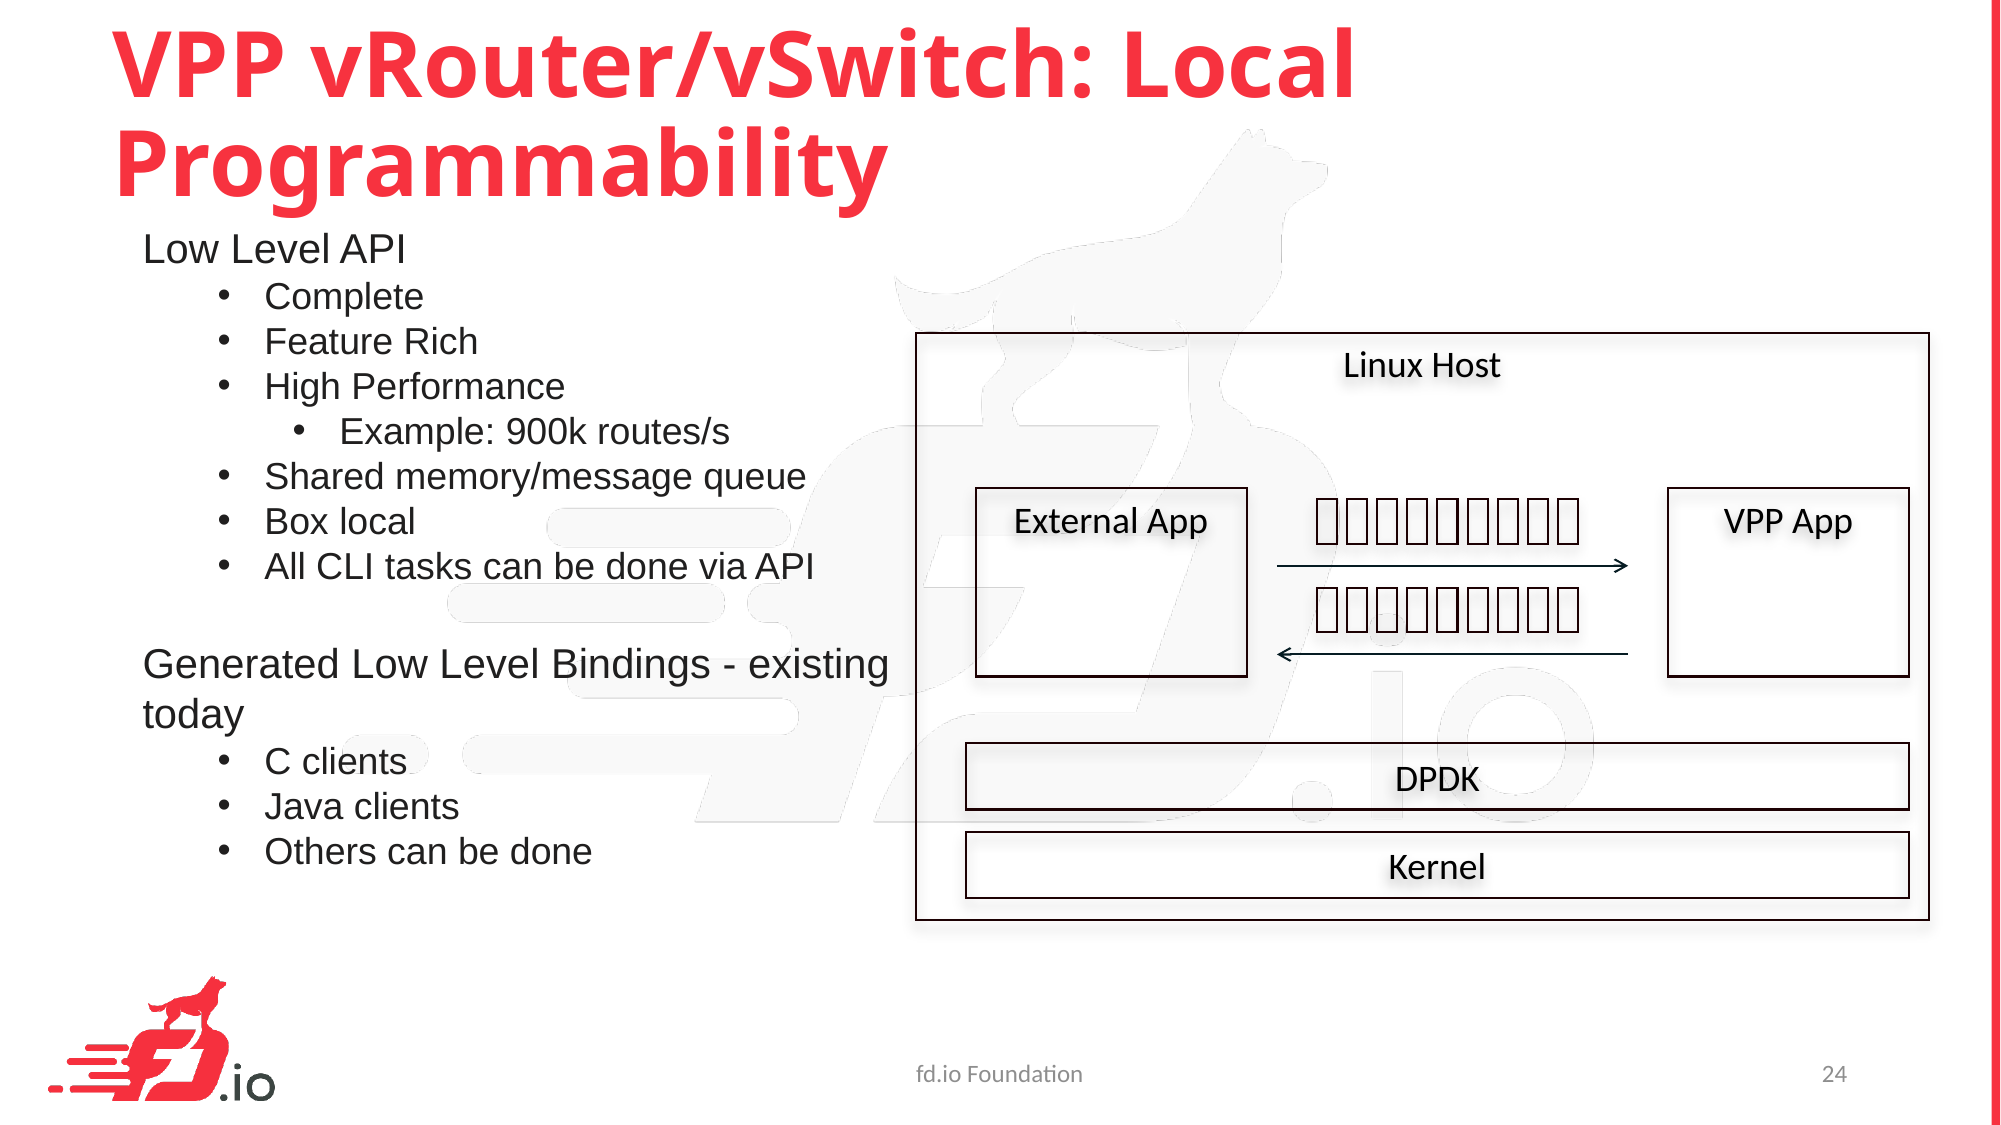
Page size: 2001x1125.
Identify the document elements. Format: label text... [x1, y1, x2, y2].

picture [47, 975, 127, 1103]
footer fd.io Foundation [953, 1042, 1338, 1103]
slide_number 24 [1787, 1042, 1863, 1103]
title VPP vRouter/vSwitch: Local Programmability [97, 23, 1958, 211]
text_box Low Level API Complete Feature Rich High Performance Example: 900k routes/s Shared memory/message queue Box local All CLI tasks can be done via API Generated Low Level Bindings - existing today C clients Java clients Others can be done [127, 143, 953, 1125]
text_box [915, 333, 1930, 921]
